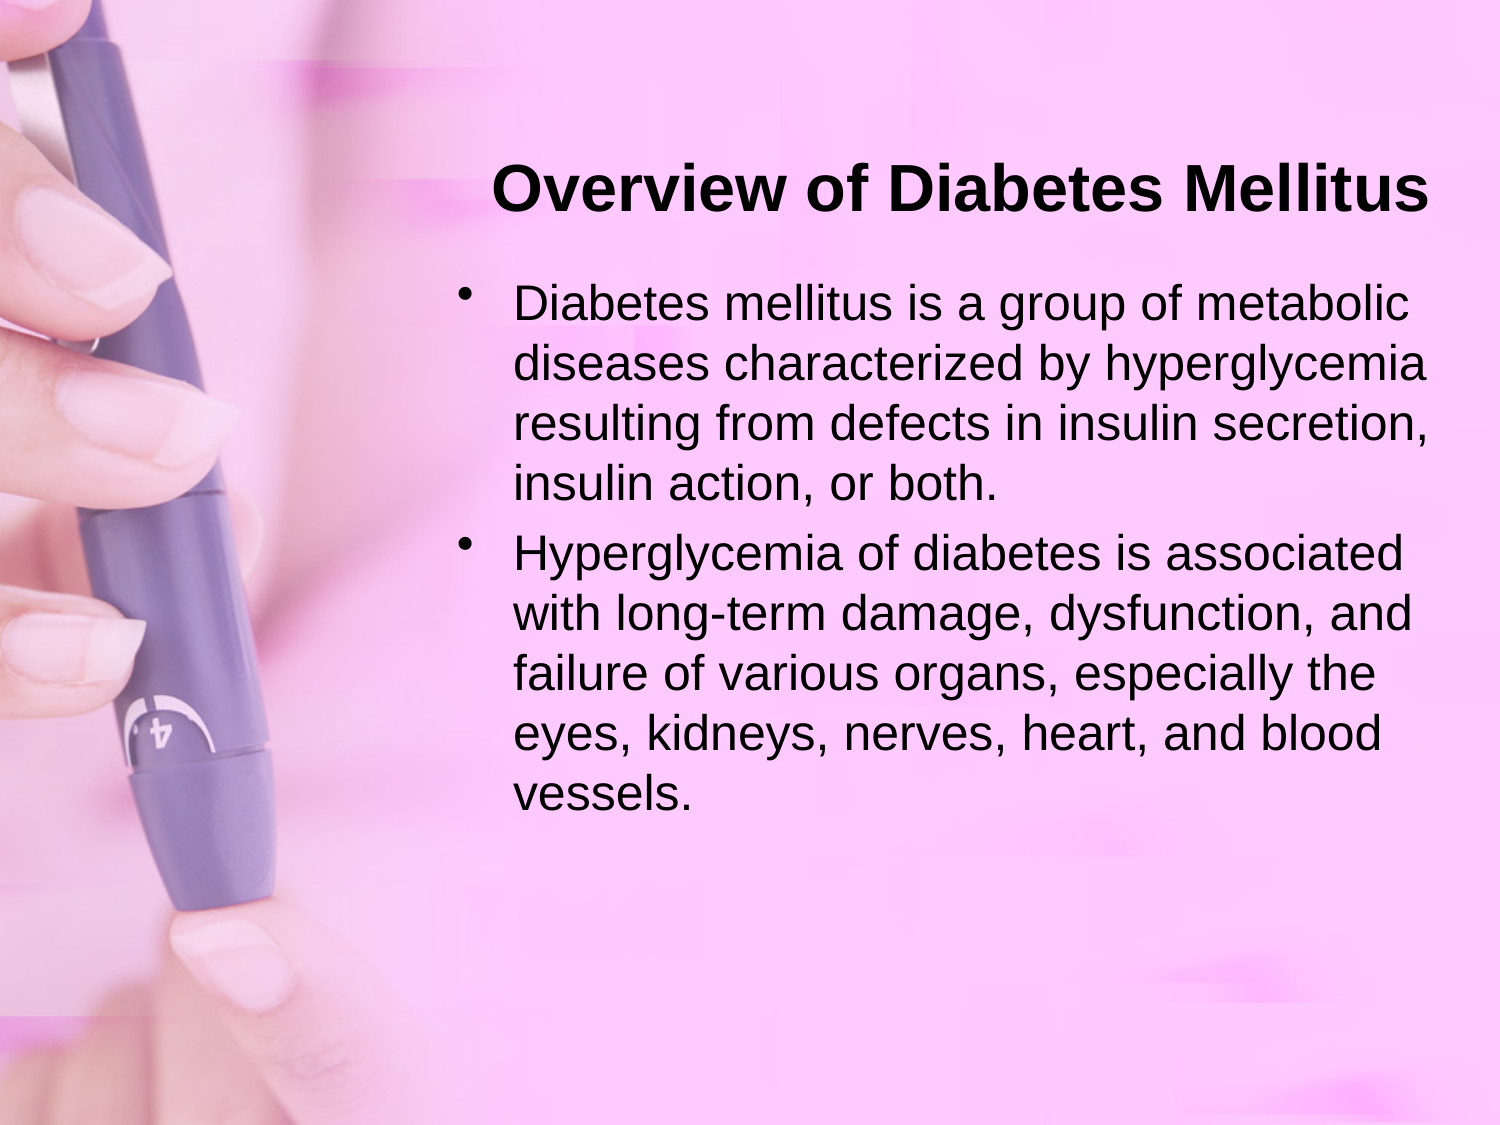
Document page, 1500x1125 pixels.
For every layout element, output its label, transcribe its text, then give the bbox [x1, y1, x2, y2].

list Diabetes mellitus is a group of metabolic diseases characterized by hyperglycemia resulting from defects in insulin secretion, insulin action, or both. Hyperglycemia of diabetes is associated with long-term damage, dysfunction, and failure of various organs, especially the eyes, kidneys, nerves, heart, and blood vessels. [441, 262, 1480, 1006]
picture [0, 0, 1500, 1125]
title Overview of Diabetes Mellitus [443, 44, 1480, 233]
